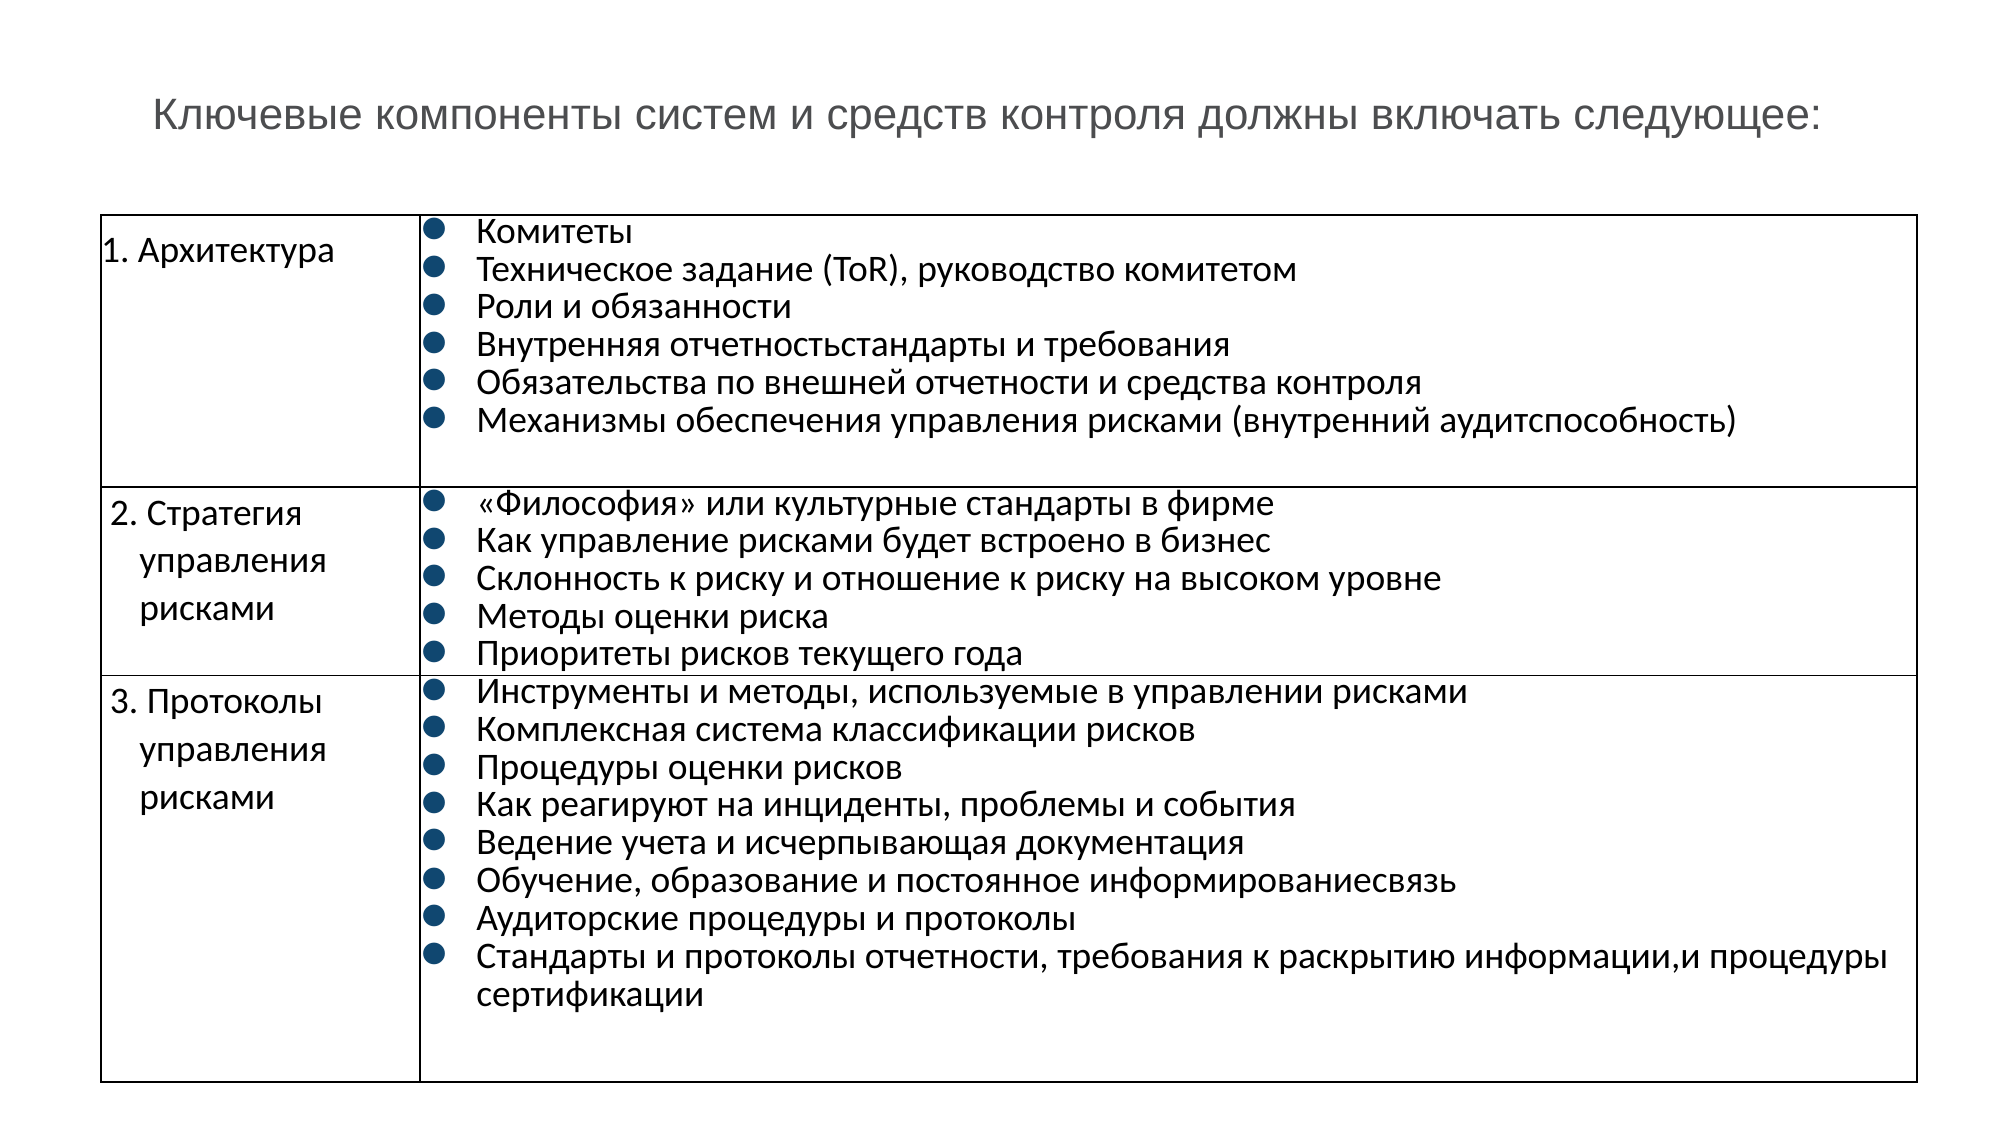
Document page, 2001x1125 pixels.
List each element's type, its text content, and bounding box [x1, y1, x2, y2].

table_cell 2. Стратегия управления рисками [102, 488, 419, 675]
table_header Комитеты Техническое задание (ToR), руководство комитетом Роли и обязанности Внутренняя отчетностьстандарты и требования Обязательства по внешней отчетности и средства контроля Механизмы обеспечения управления рисками (внутренний аудитспособность) [421, 216, 1916, 486]
table_header 1. Архитектура [102, 216, 419, 486]
table_cell «Философия» или культурные стандарты в фирме Как управление рисками будет встроено в бизнес Склонность к риску и отношение к риску на высоком уровне Методы оценки риска Приоритеты рисков текущего года [421, 488, 1916, 675]
table_cell Инструменты и методы, используемые в управлении рисками Комплексная система классификации рисков Процедуры оценки рисков Как реагируют на инциденты, проблемы и события Ведение учета и исчерпывающая документация Обучение, образование и постоянное информированиесвязь Аудиторские процедуры и протоколы Стандарты и протоколы отчетности, требования к раскрытию информации,и процедуры сертификации [421, 676, 1916, 1081]
table_cell 3. Протоколы управления рисками [102, 676, 419, 1081]
title Ключевые компоненты систем и средств контроля должны включать следующее: [137, 59, 1863, 214]
